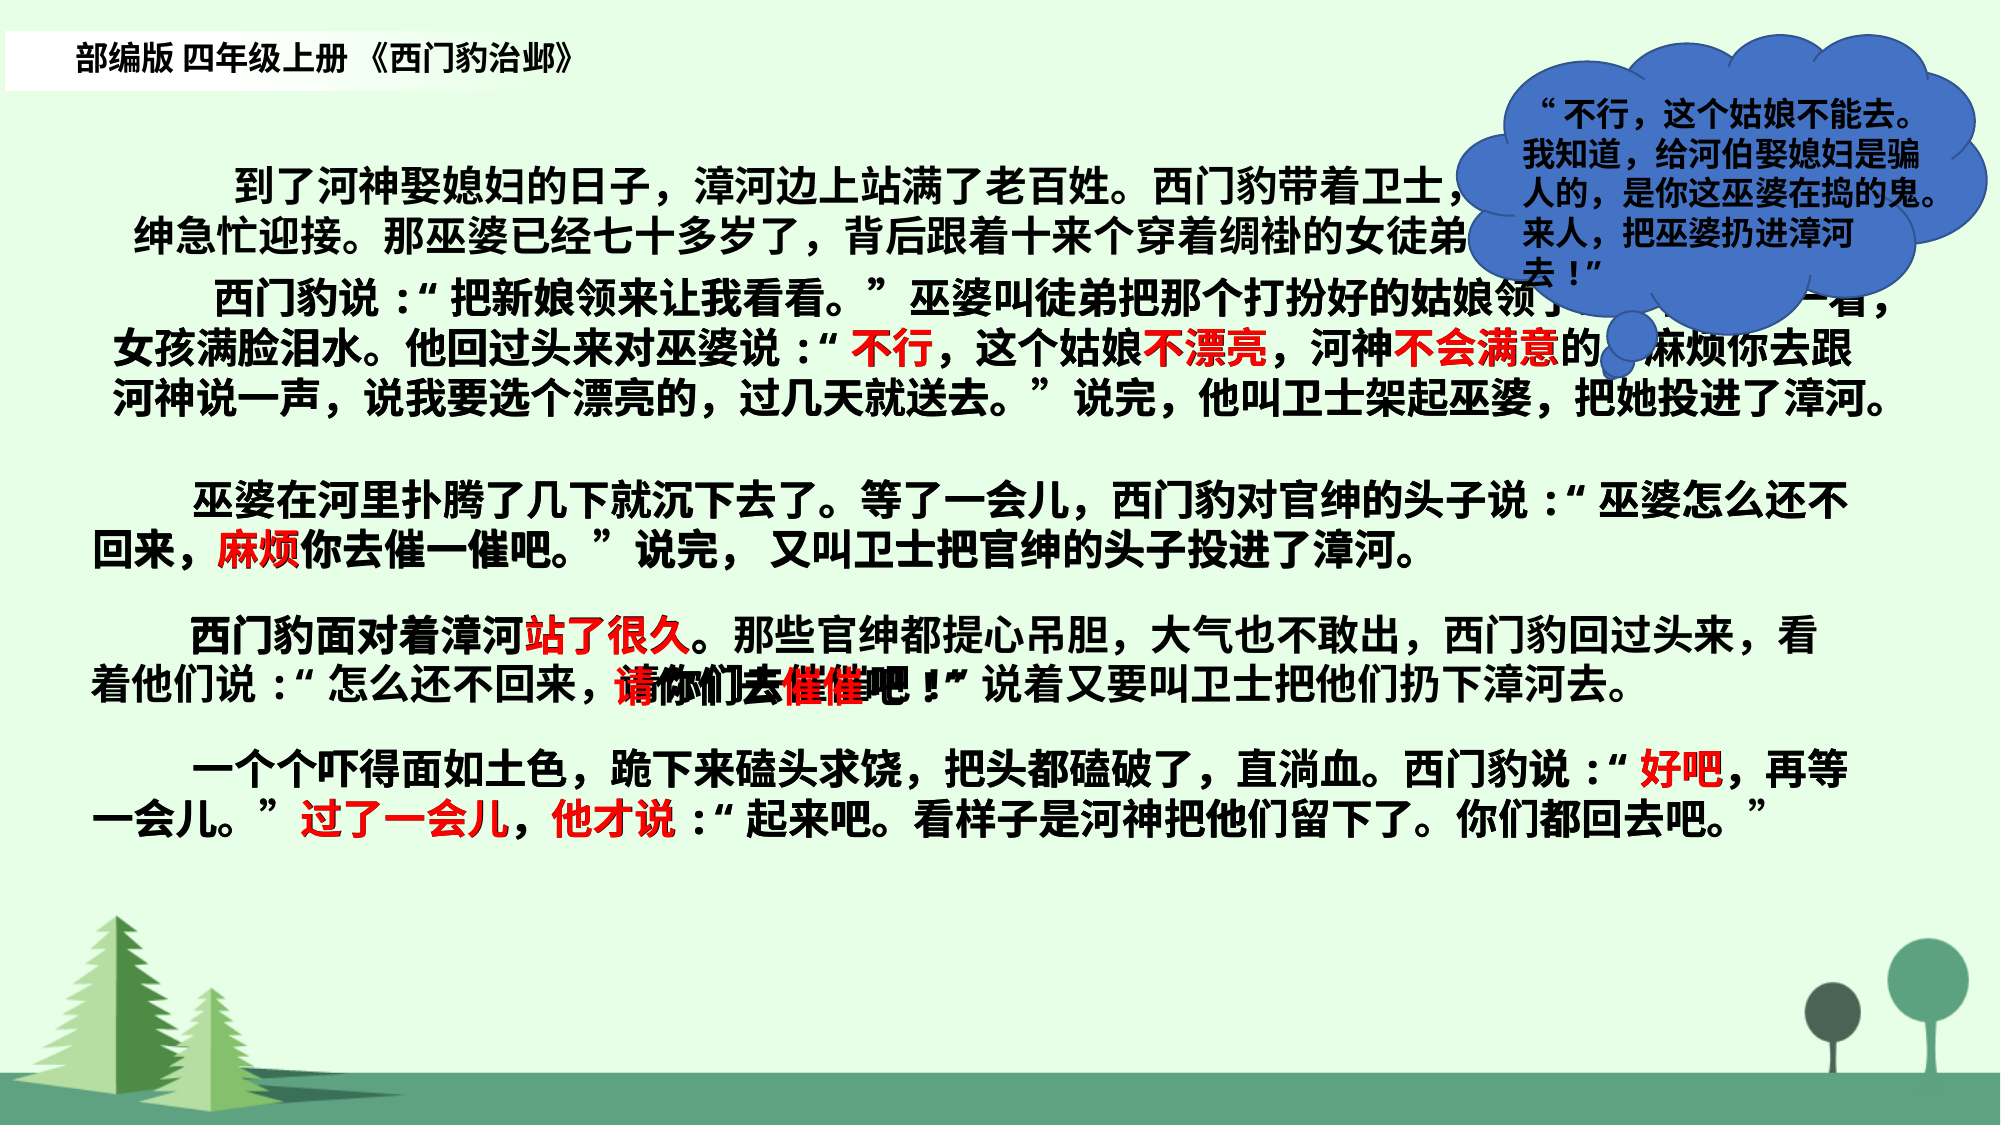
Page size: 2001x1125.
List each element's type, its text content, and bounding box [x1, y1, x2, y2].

text_box 西门豹说:“把新娘领来让我看看。”巫婆叫徒弟把那个打扮好的姑娘领了来。西门豹一看，女孩满脸泪水。他回过头来对巫婆说:“不行，这个姑娘不漂亮，河神不会满意的。麻烦你去跟河神说一声，说我要选个漂亮的，过几天就送去。”说完，他叫卫士架起巫婆，把她投进了漳河。 [98, 264, 1888, 429]
picture [0, 0, 2001, 1125]
text_box 西门豹面对着漳河站了很久。那些官绅都提心吊胆，大气也不敢出，西门豹回过头来，看着他们说:“怎么还不回来，请你们去催催吧!”说着又要叫卫士把他们扔下漳河去。 [75, 601, 1866, 716]
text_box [5, 29, 619, 91]
text_box 到了河神娶媳妇的日子，漳河边上站满了老百姓。西门豹带着卫士，真的来了，巫婆和官绅急忙迎接。那巫婆已经七十多岁了，背后跟着十来个穿着绸褂的女徒弟。 [118, 152, 1457, 264]
text_box 巫婆在河里扑腾了几下就沉下去了。等了一会儿，西门豹对官绅的头子说:“巫婆怎么还不回来，麻烦你去催一催吧。”说完， 又叫卫士把官绅的头子投进了漳河。 [77, 465, 1867, 581]
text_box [1457, 34, 1987, 334]
text_box 一个个吓得面如土色，跪下来磕头求饶，把头都磕破了，直淌血。西门豹说:“好吧，再等一会儿。”过了一会儿，他才说:“起来吧。看样子是河神把他们留下了。你们都回去吧。” [77, 735, 1888, 851]
text_box 请你们去催催吧!” [498, 653, 1071, 718]
text_box 西门豹面对着漳河站了很久。 [74, 602, 725, 668]
